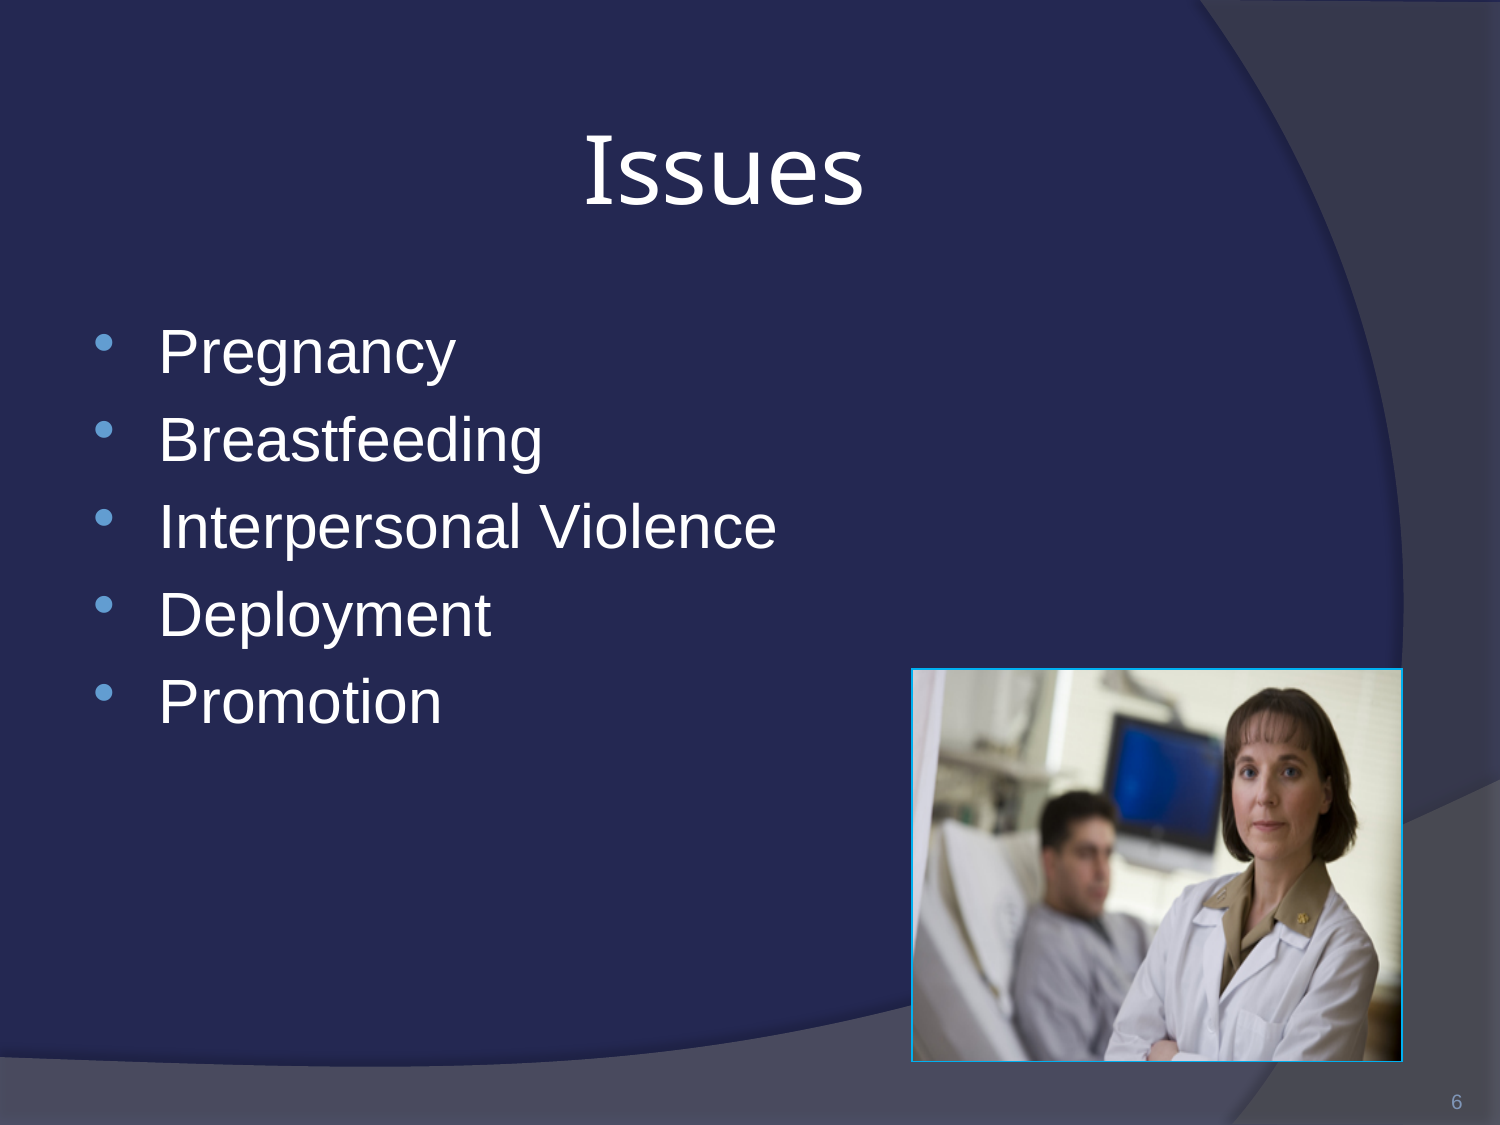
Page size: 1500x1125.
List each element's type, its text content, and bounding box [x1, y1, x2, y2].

slide_number 6 [1337, 1053, 1463, 1114]
title Issues [112, 62, 1338, 271]
picture [914, 671, 1400, 1060]
list Pregnancy Breastfeeding Interpersonal Violence Deployment Promotion [75, 303, 1300, 1047]
